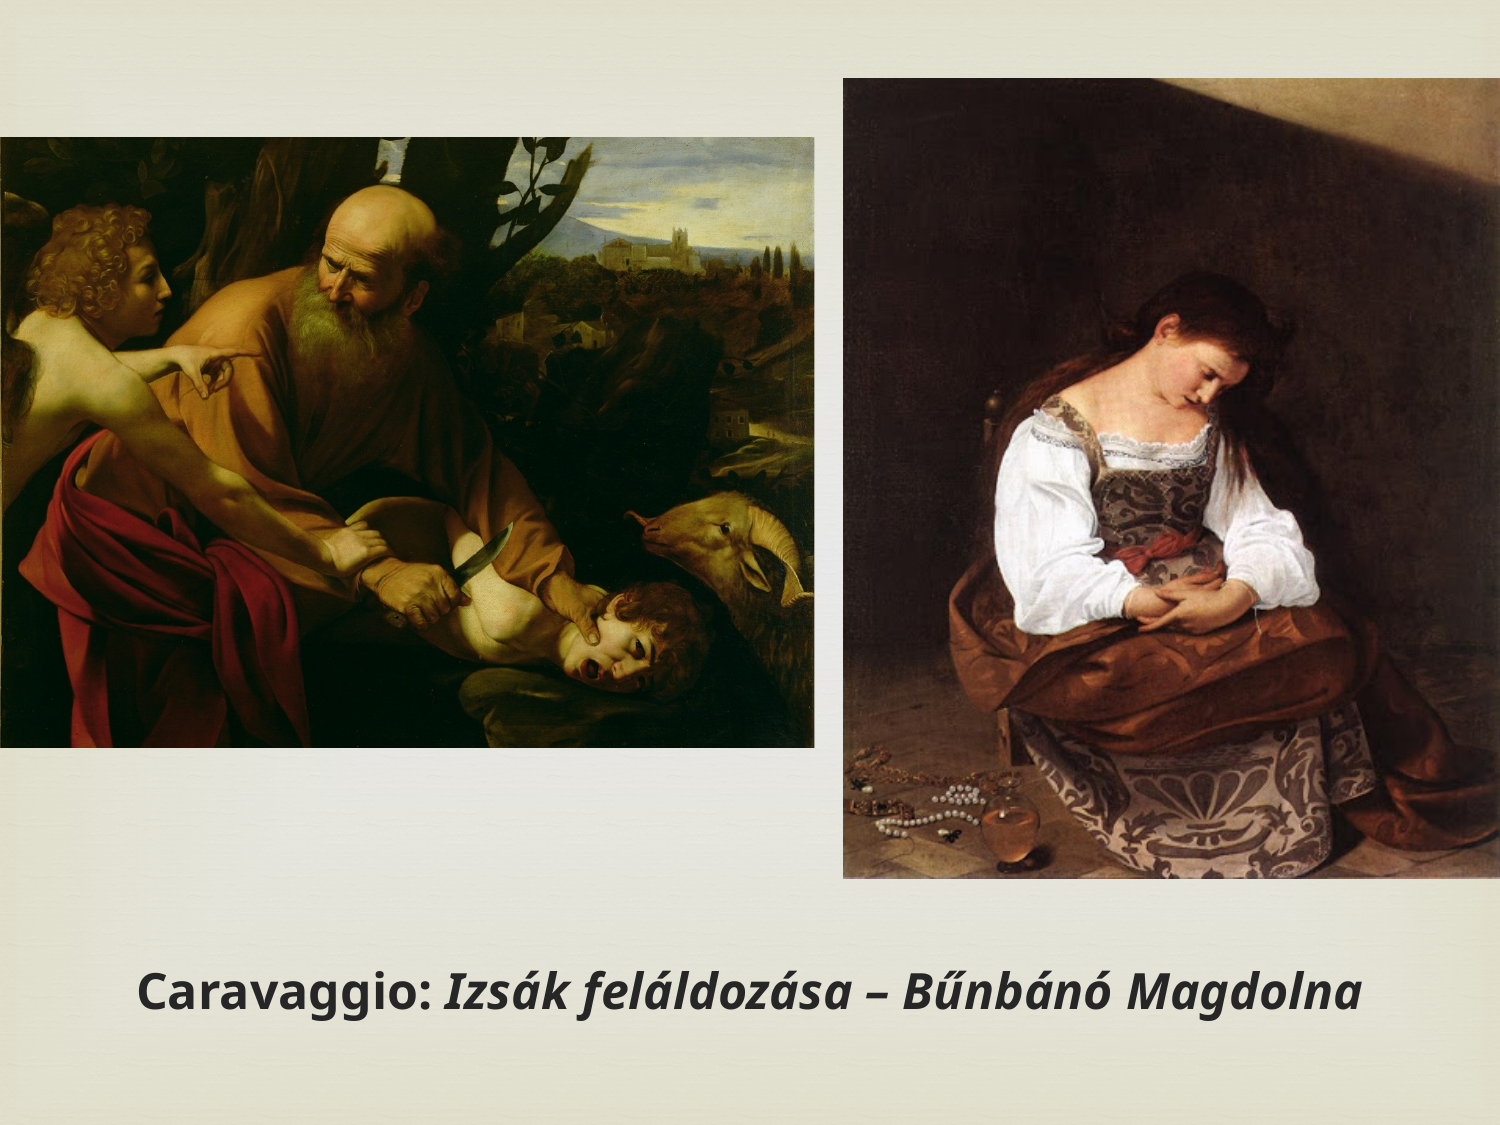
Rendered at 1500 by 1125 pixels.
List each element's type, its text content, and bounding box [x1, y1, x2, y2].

text_box Caravaggio: Izsák feláldozása – Bűnbánó Magdolna [41, 952, 1459, 1049]
picture [843, 77, 1500, 879]
picture [0, 136, 815, 749]
